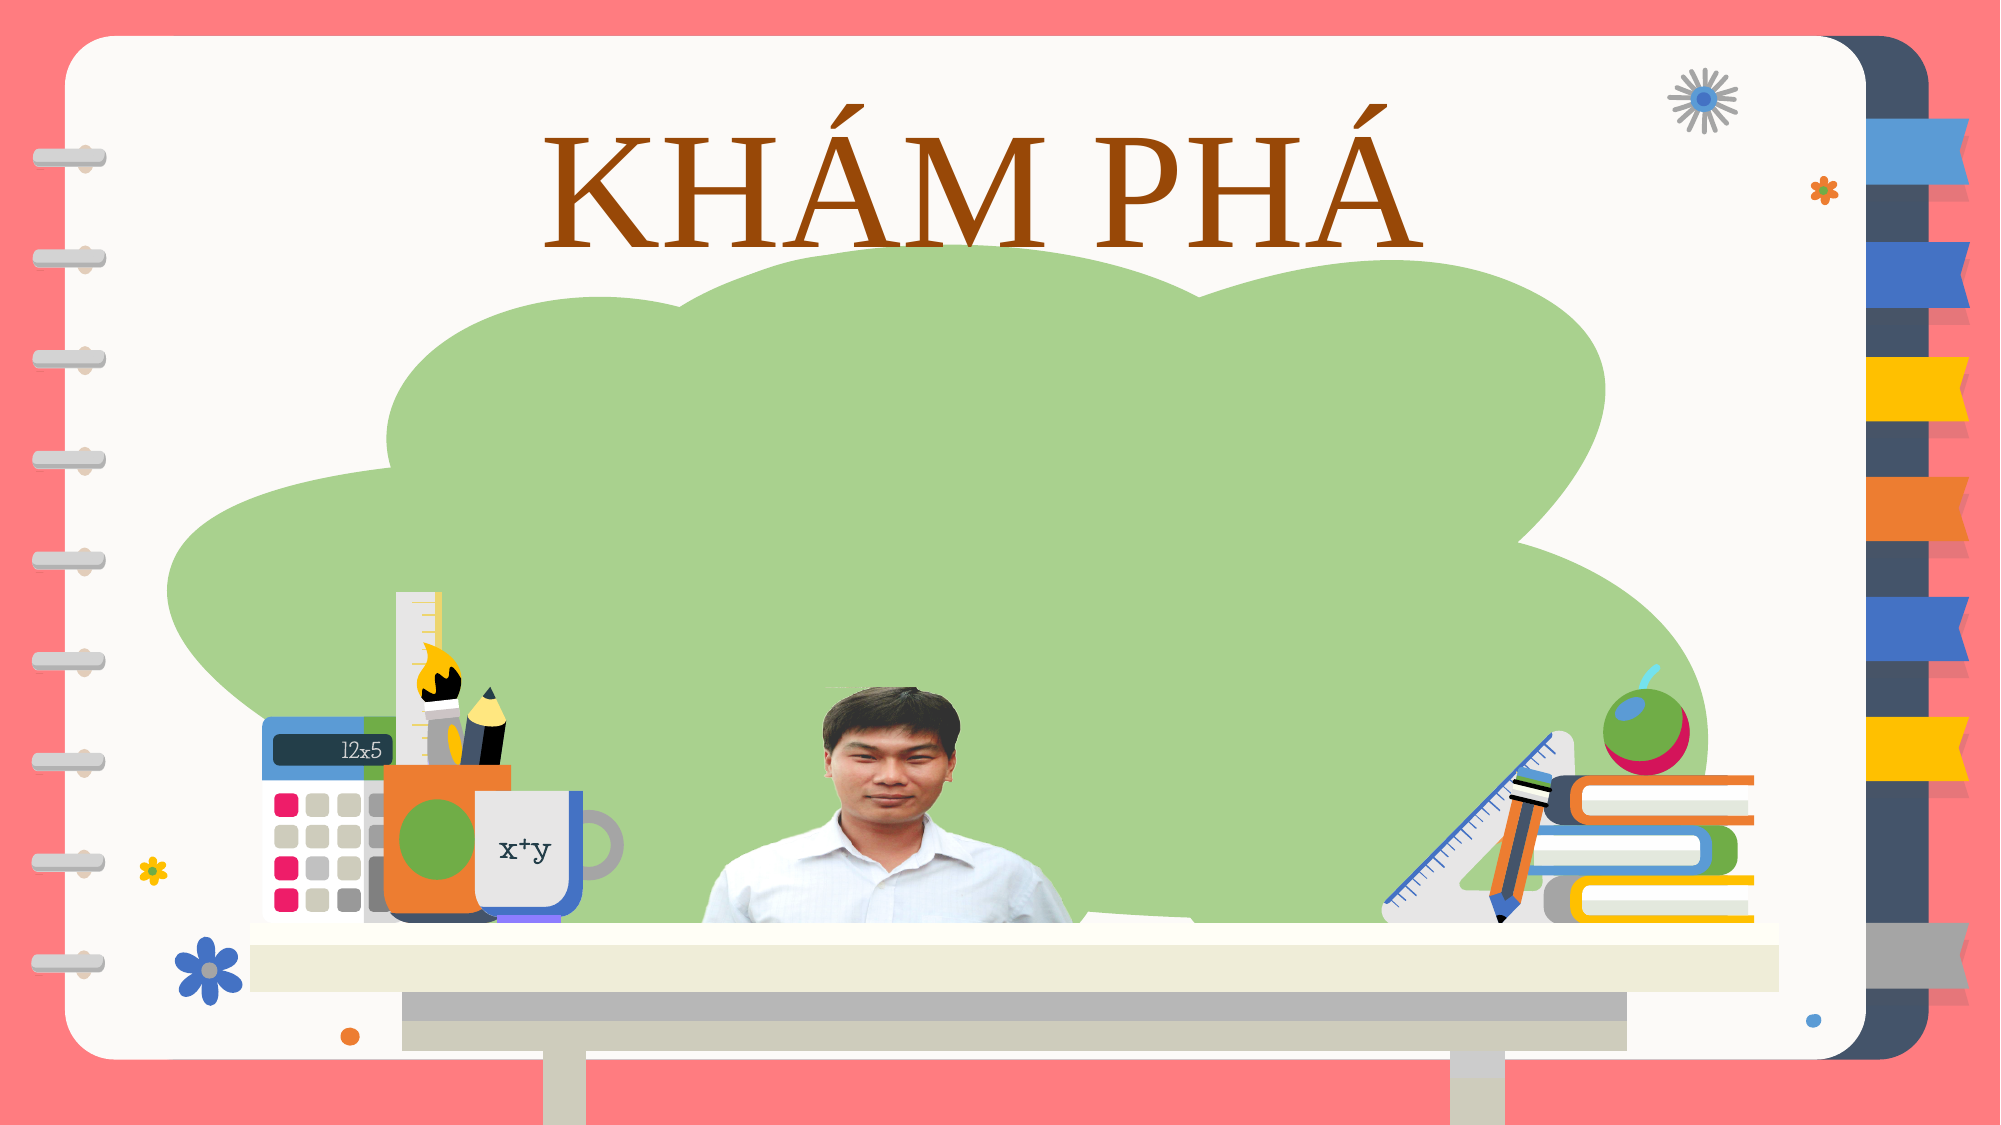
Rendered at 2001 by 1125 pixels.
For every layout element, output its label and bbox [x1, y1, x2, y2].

picture [660, 687, 1073, 923]
